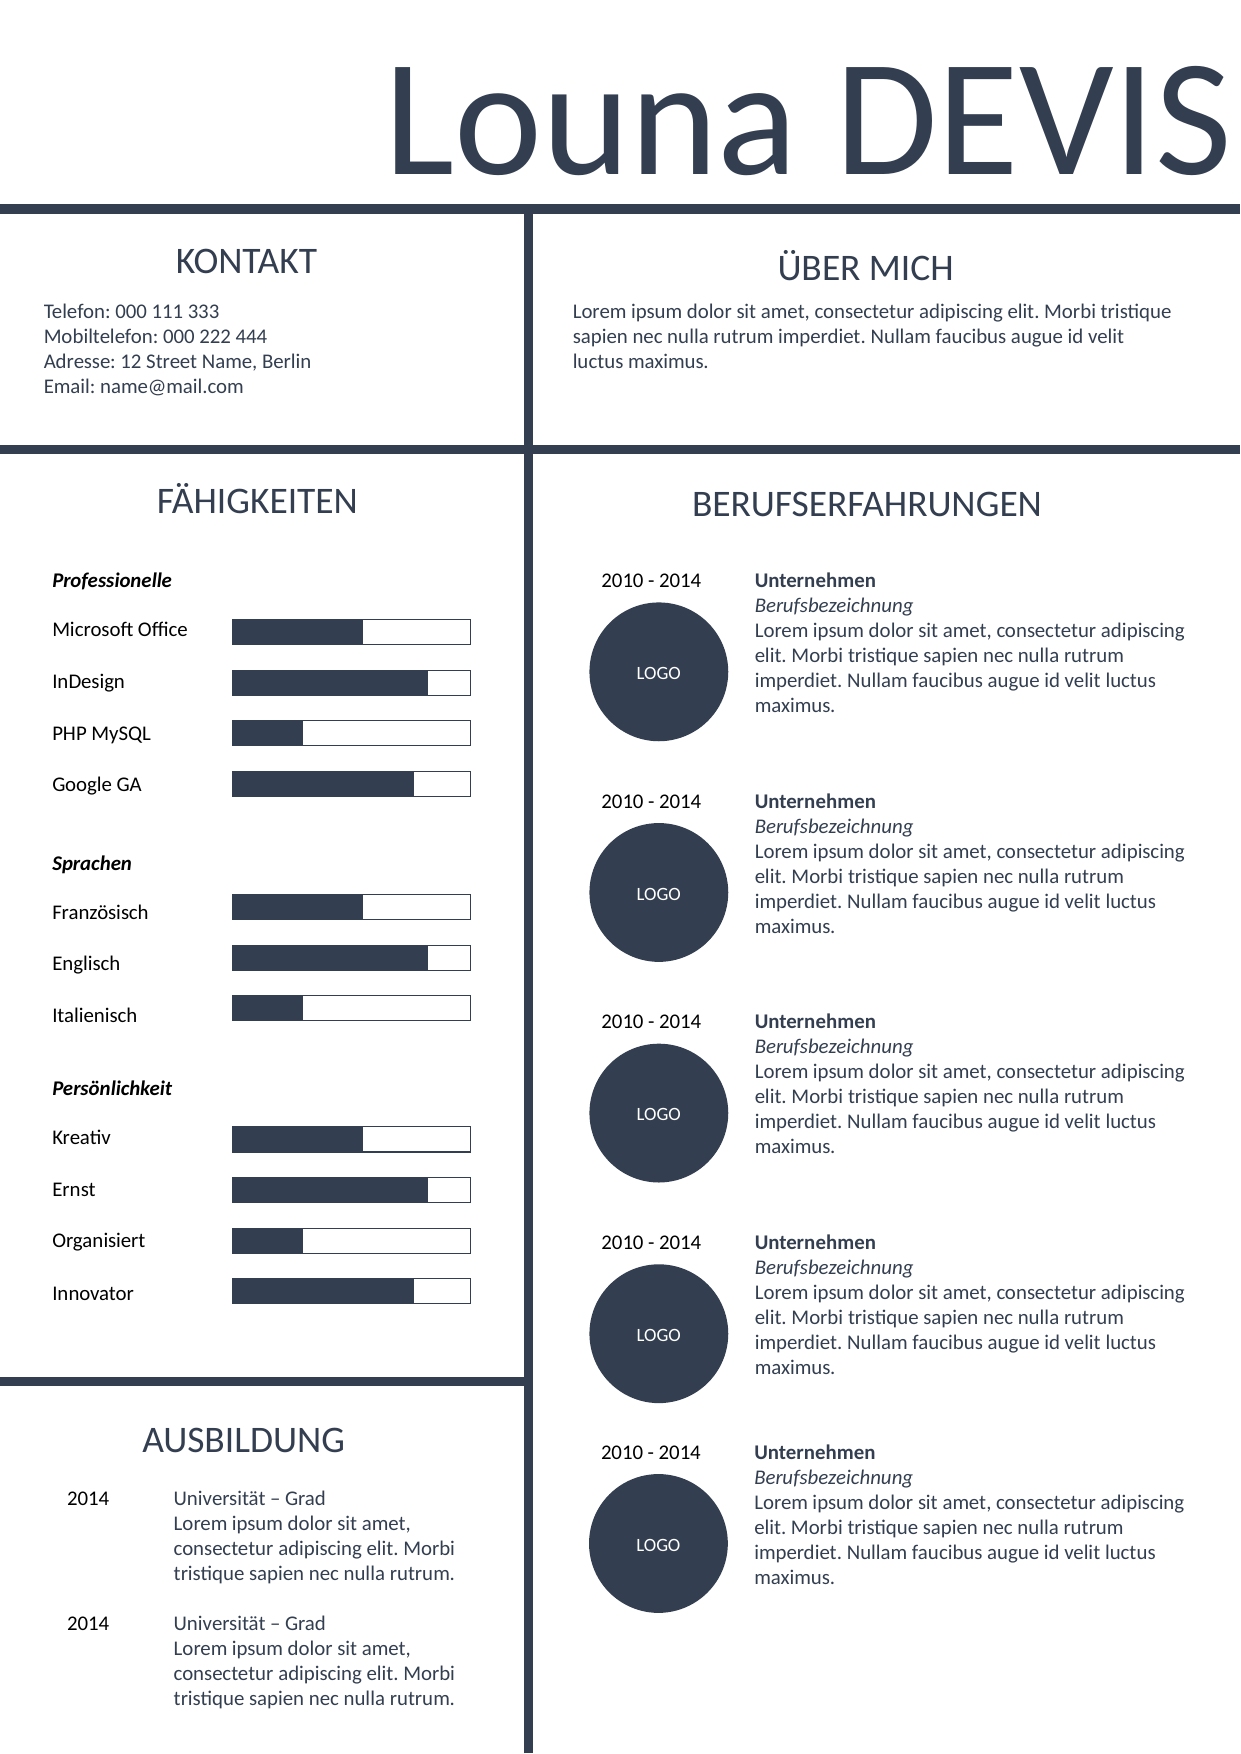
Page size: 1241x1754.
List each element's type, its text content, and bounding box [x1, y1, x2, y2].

text_box Persönlichkeit [37, 1067, 485, 1107]
text_box Microsoft Office [37, 608, 240, 649]
text_box [232, 894, 363, 920]
text_box LOGO [588, 601, 729, 742]
text_box Unternehmen Berufsbezeichnung Lorem ipsum dolor sit amet, consectetur adipiscing elit. Morbi tristique sapien nec nulla rutrum imperdiet. Nullam faucibus augue id velit luctus maximus. [739, 1431, 1202, 1596]
text_box 2010 - 2014 [586, 780, 739, 820]
text_box LOGO [588, 1473, 729, 1614]
text_box [303, 720, 471, 746]
text_box LOGO [588, 1263, 729, 1404]
text_box Organisiert [37, 1219, 213, 1260]
text_box Universität – Grad Lorem ipsum dolor sit amet, consectetur adipiscing elit. Morbi tristique sapien nec nulla rutrum. [158, 1602, 496, 1717]
text_box Kreativ [37, 1116, 213, 1157]
text_box 2010 - 2014 [586, 559, 739, 600]
text_box Französisch [37, 891, 213, 931]
text_box Professionelle [37, 559, 485, 600]
text_box 2010 - 2014 [586, 1431, 739, 1471]
text_box 2014 [52, 1602, 159, 1642]
text_box Google GA [37, 763, 213, 804]
text_box [232, 771, 414, 797]
text_box Unternehmen Berufsbezeichnung Lorem ipsum dolor sit amet, consectetur adipiscing elit. Morbi tristique sapien nec nulla rutrum imperdiet. Nullam faucibus augue id velit luctus maximus. [739, 1221, 1202, 1386]
text_box [232, 1177, 428, 1203]
text_box 2010 - 2014 [586, 1000, 739, 1041]
text_box LOGO [588, 1043, 729, 1184]
text_box Italienisch [37, 994, 213, 1034]
text_box [363, 894, 471, 920]
text_box [232, 1126, 363, 1153]
text_box [428, 945, 471, 971]
text_box [303, 1228, 471, 1254]
text_box [428, 1177, 471, 1203]
text_box BERUFSERFAHRUNGEN [677, 471, 1058, 532]
text_box AUSBILDUNG [127, 1407, 361, 1468]
text_box [363, 619, 471, 645]
text_box 2014 [52, 1477, 159, 1518]
text_box [232, 945, 428, 971]
text_box Sprachen [37, 841, 485, 882]
text_box Telefon: 000 111 333 Mobiltelefon: 000 222 444 Adresse: 12 Street Name, Berlin Email: name@mail.com [28, 290, 496, 405]
text_box [414, 771, 471, 797]
text_box [363, 1126, 471, 1153]
text_box Universität – Grad Lorem ipsum dolor sit amet, consectetur adipiscing elit. Morbi tristique sapien nec nulla rutrum. [158, 1477, 496, 1593]
text_box Unternehmen Berufsbezeichnung Lorem ipsum dolor sit amet, consectetur adipiscing elit. Morbi tristique sapien nec nulla rutrum imperdiet. Nullam faucibus augue id velit luctus maximus. [739, 1000, 1202, 1166]
text_box [303, 995, 471, 1021]
text_box [232, 995, 303, 1021]
text_box KONTAKT [161, 228, 333, 289]
text_box [232, 1278, 414, 1304]
text_box Unternehmen Berufsbezeichnung Lorem ipsum dolor sit amet, consectetur adipiscing elit. Morbi tristique sapien nec nulla rutrum imperdiet. Nullam faucibus augue id velit luctus maximus. [739, 559, 1202, 725]
text_box 2010 - 2014 [586, 1221, 739, 1262]
text_box ÜBER MICH [762, 235, 969, 290]
text_box [428, 670, 471, 696]
text_box Lorem ipsum dolor sit amet, consectetur adipiscing elit. Morbi tristique sapien nec nulla rutrum imperdiet. Nullam faucibus augue id velit luctus maximus. [558, 290, 1189, 381]
text_box [232, 619, 363, 645]
text_box Innovator [37, 1271, 213, 1312]
text_box Unternehmen Berufsbezeichnung Lorem ipsum dolor sit amet, consectetur adipiscing elit. Morbi tristique sapien nec nulla rutrum imperdiet. Nullam faucibus augue id velit luctus maximus. [739, 780, 1202, 945]
text_box [414, 1278, 471, 1304]
text_box LOGO [588, 822, 729, 963]
text_box [232, 720, 303, 746]
text_box [232, 1228, 303, 1254]
text_box Ernst [37, 1168, 213, 1208]
text_box InDesign [37, 660, 240, 700]
text_box [232, 670, 428, 696]
text_box Englisch [37, 942, 213, 983]
text_box Louna DEVIS [370, 0, 1241, 209]
text_box FÄHIGKEITEN [142, 469, 373, 529]
text_box PHP MySQL [37, 711, 213, 752]
